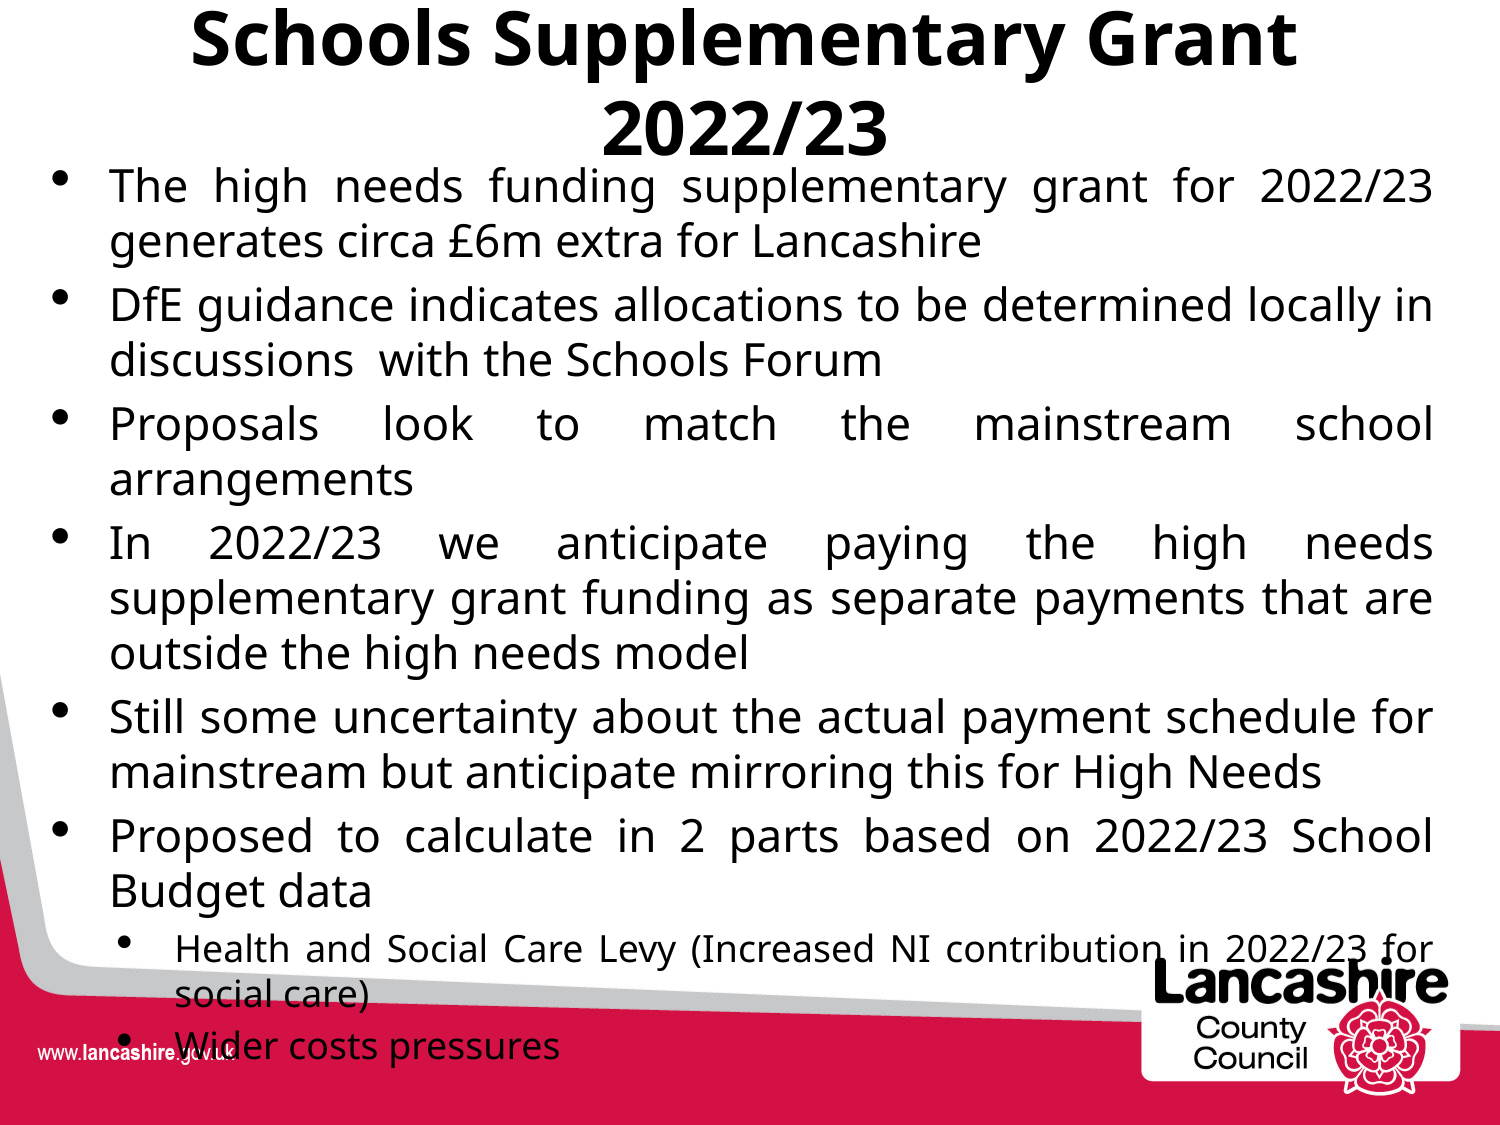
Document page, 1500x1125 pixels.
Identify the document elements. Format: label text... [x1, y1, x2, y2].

list The high needs funding supplementary grant for 2022/23 generates circa £6m extra for Lancashire DfE guidance indicates allocations to be determined locally in discussions with the Schools Forum Proposals look to match the mainstream school arrangements In 2022/23 we anticipate paying the high needs supplementary grant funding as separate payments that are outside the high needs model Still some uncertainty about the actual payment schedule for mainstream but anticipate mirroring this for High Needs Proposed to calculate in 2 parts based on 2022/23 School Budget data Health and Social Care Levy (Increased NI contribution in 2022/23 for social care) Wider costs pressures [37, 148, 1451, 888]
picture [0, 0, 1500, 1125]
title Schools Supplementary Grant 2022/23 [40, 22, 1451, 138]
